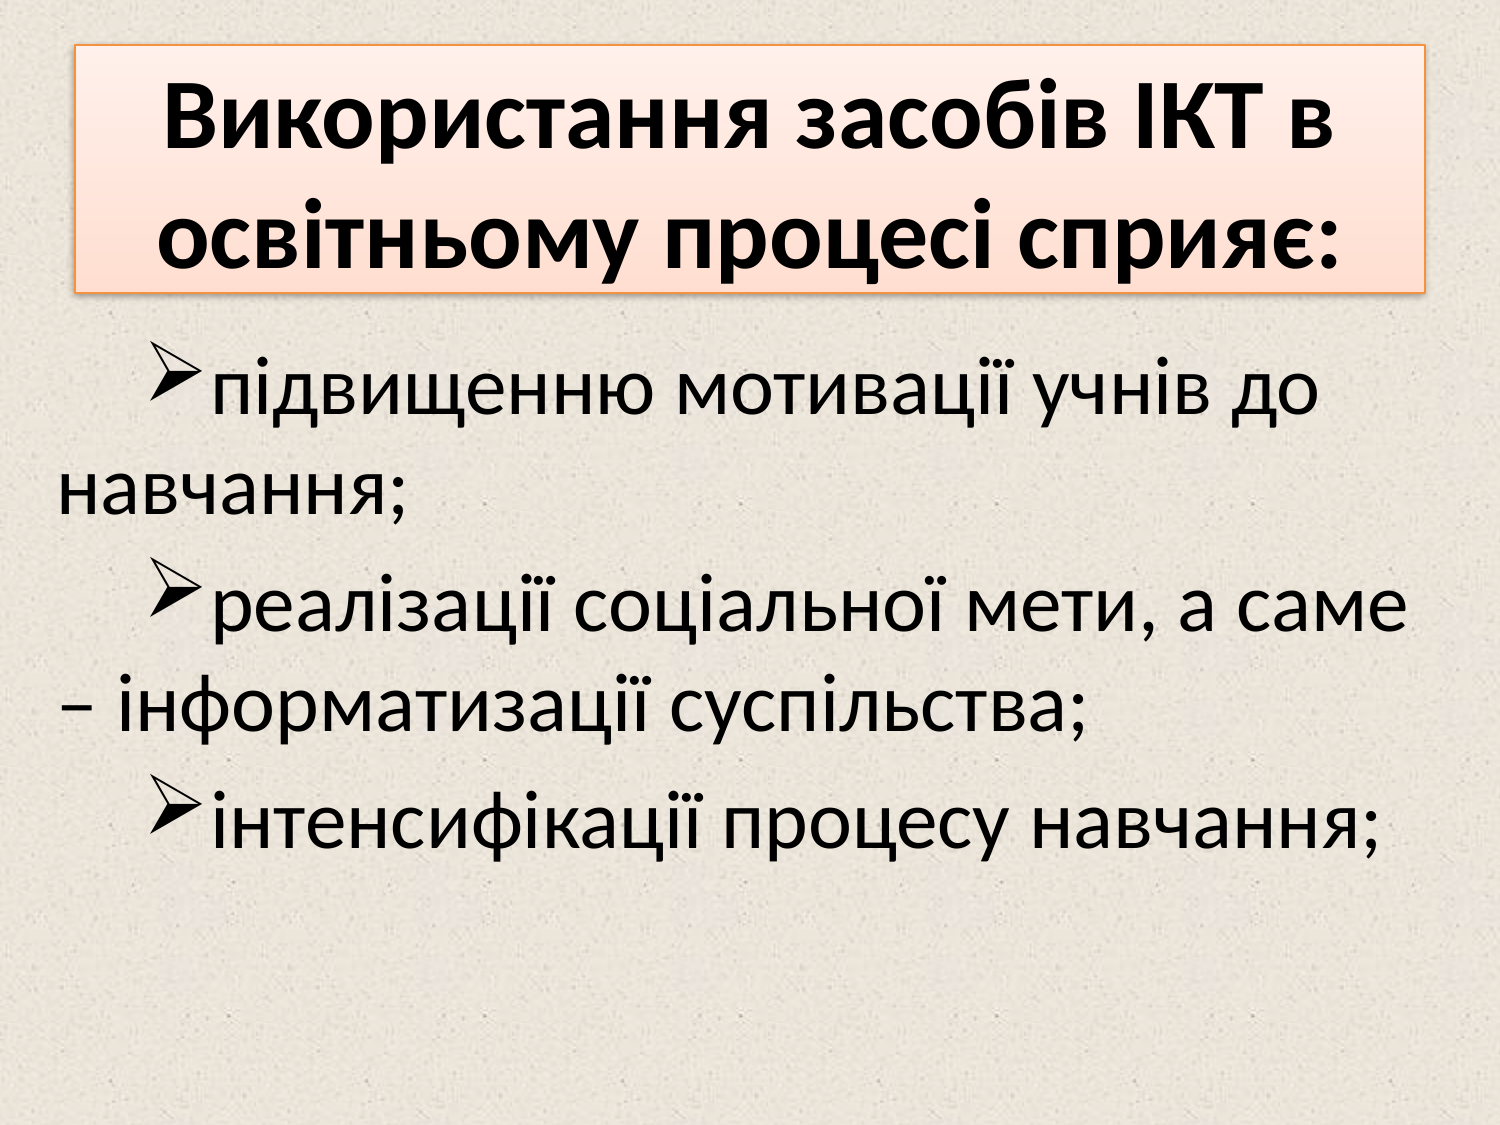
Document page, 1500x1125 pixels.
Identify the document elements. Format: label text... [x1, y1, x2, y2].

list підвищенню мотивації учнів до навчання; реалізації соціальної мети, а саме – інформатизації суспільства; інтенсифікації процесу навчання; [41, 323, 1447, 1067]
title Використання засобів ІКТ в освітньому процесі сприяє: [74, 44, 1426, 294]
